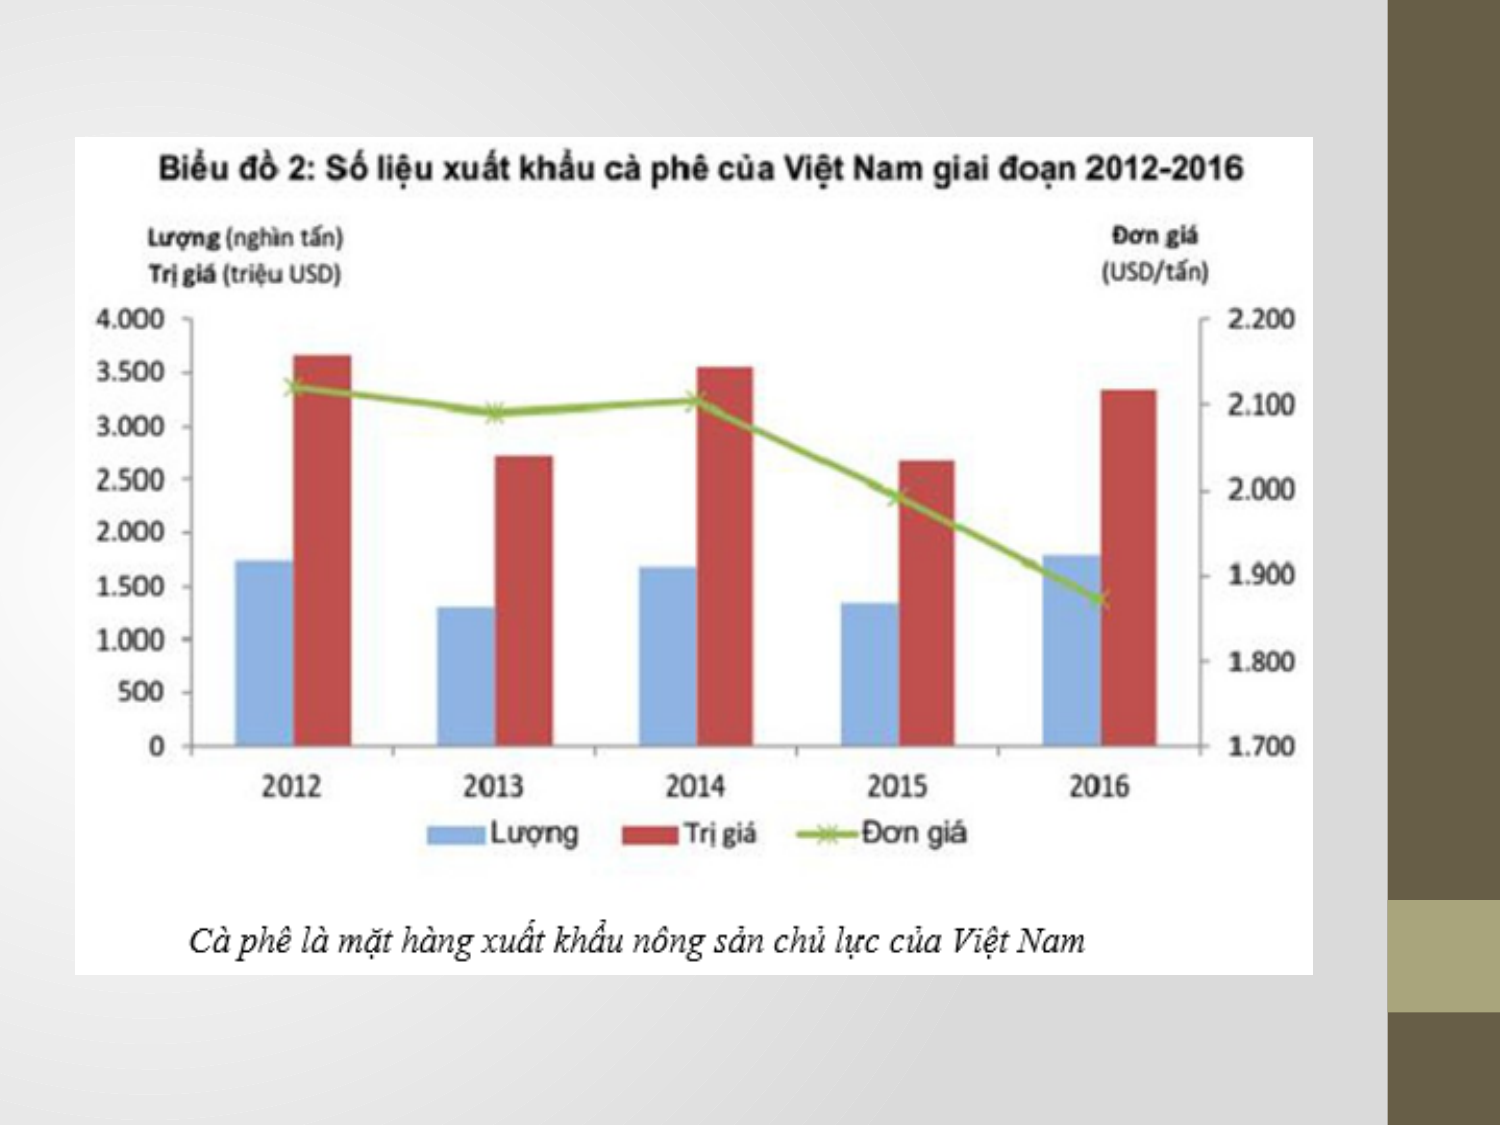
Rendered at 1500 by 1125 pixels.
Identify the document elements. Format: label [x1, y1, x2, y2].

picture [74, 136, 1313, 976]
